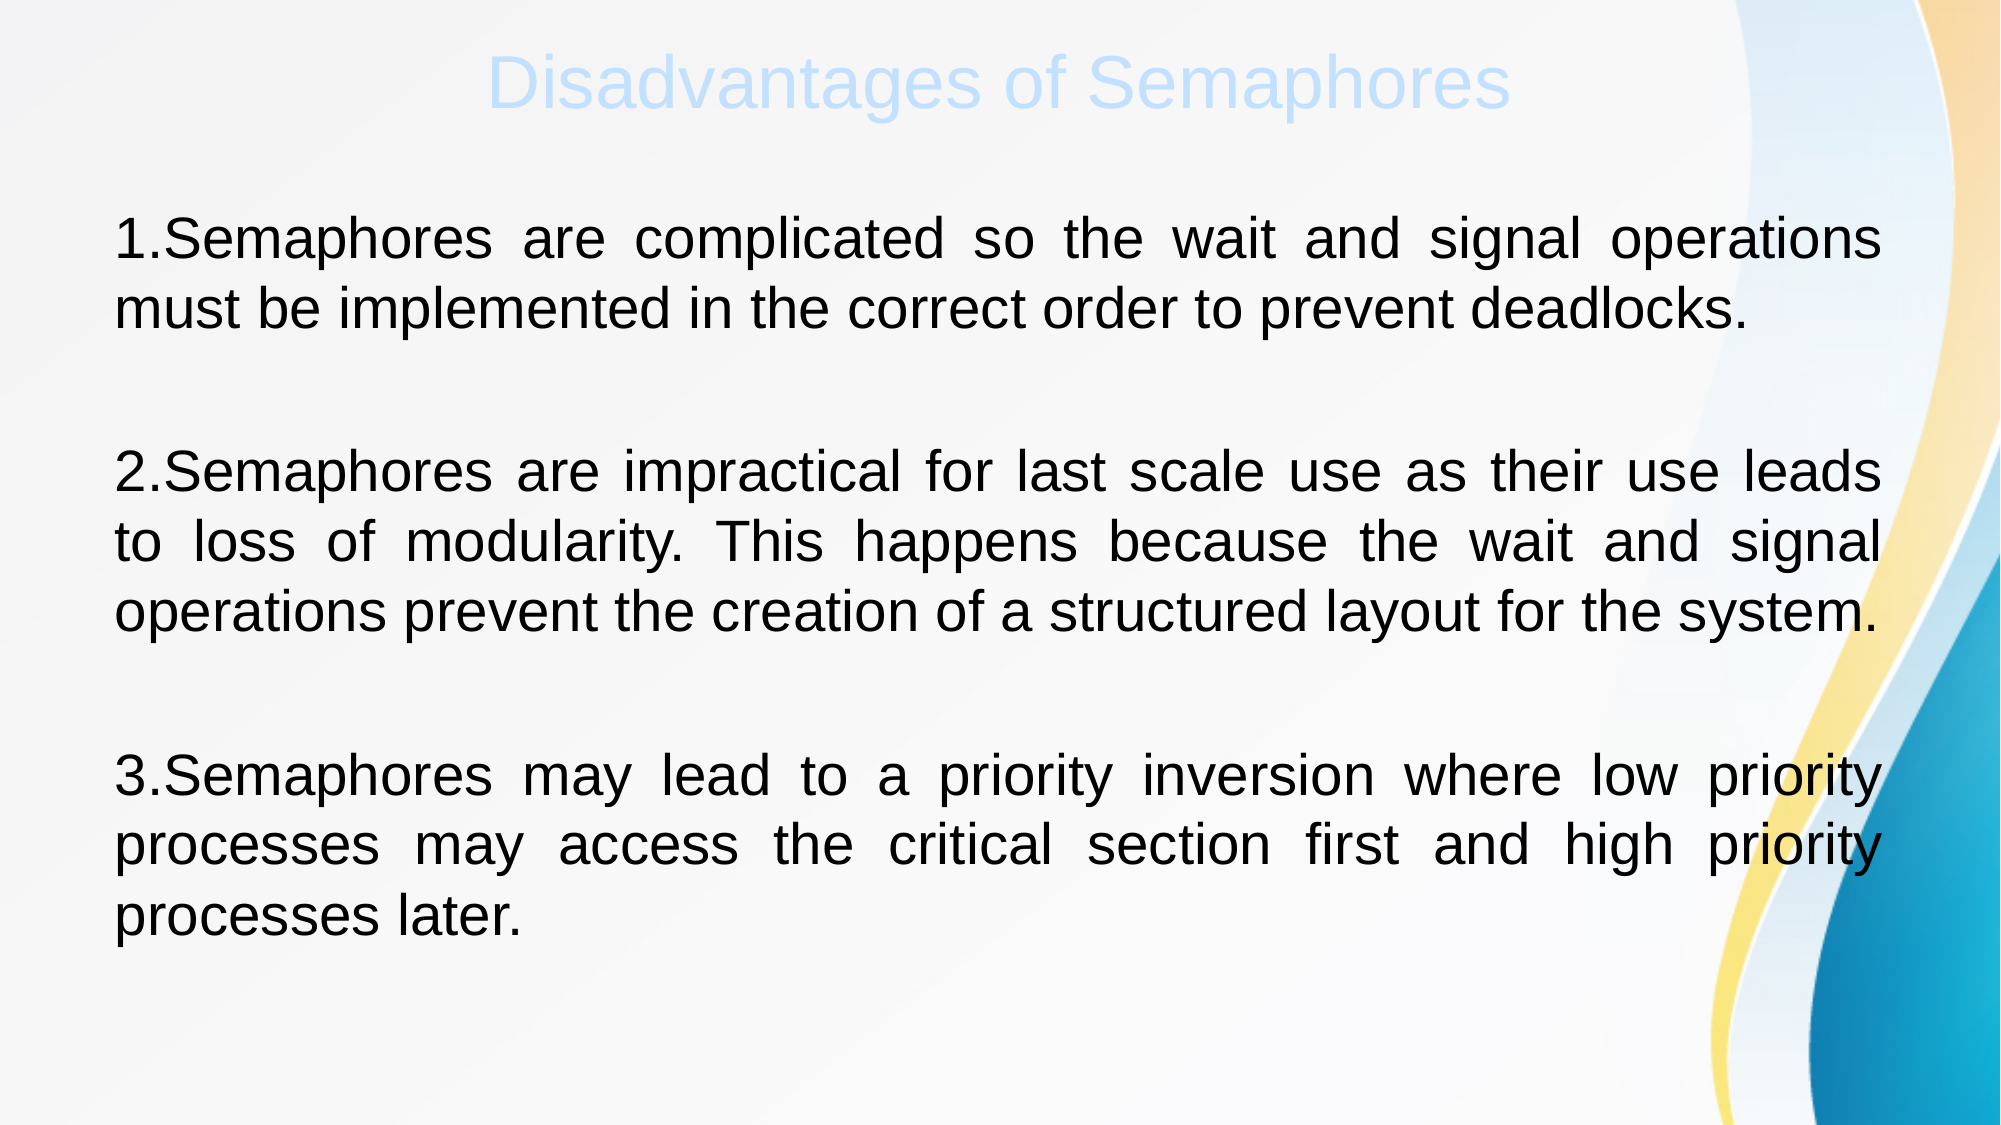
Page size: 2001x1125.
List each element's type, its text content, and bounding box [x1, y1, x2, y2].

title Disadvantages of Semaphores [99, 30, 1901, 127]
picture [0, 0, 2001, 1125]
list 1.Semaphores are complicated so the wait and signal operations must be implemented in the correct order to prevent deadlocks. 2.Semaphores are impractical for last scale use as their use leads to loss of modularity. This happens because the wait and signal operations prevent the creation of a structured layout for the system. 3.Semaphores may lead to a priority inversion where low priority processes may access the critical section first and high priority processes later. [99, 192, 1901, 1006]
